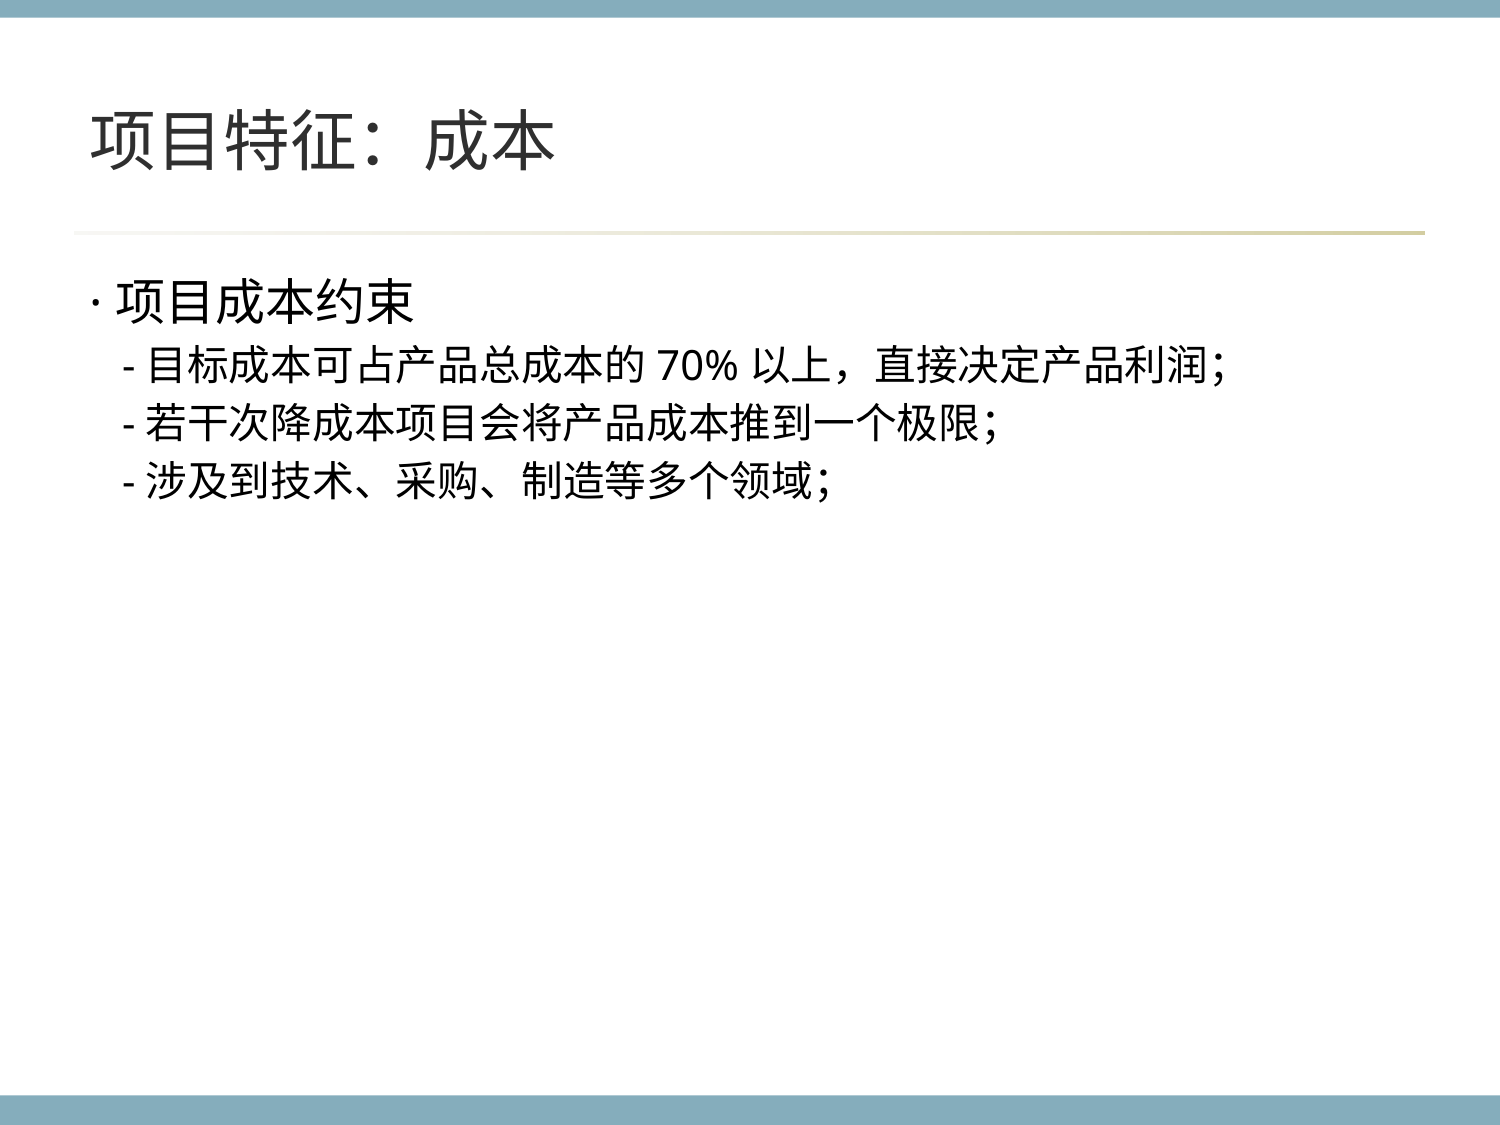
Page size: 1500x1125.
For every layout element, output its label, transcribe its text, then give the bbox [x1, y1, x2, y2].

list ·项目成本约束 -目标成本可占产品总成本的70%以上，直接决定产品利润； -若干次降成本项目会将产品成本推到一个极限； -涉及到技术、采购、制造等多个领域； [75, 262, 1425, 1032]
title 项目特征：成本 [75, 45, 1425, 233]
